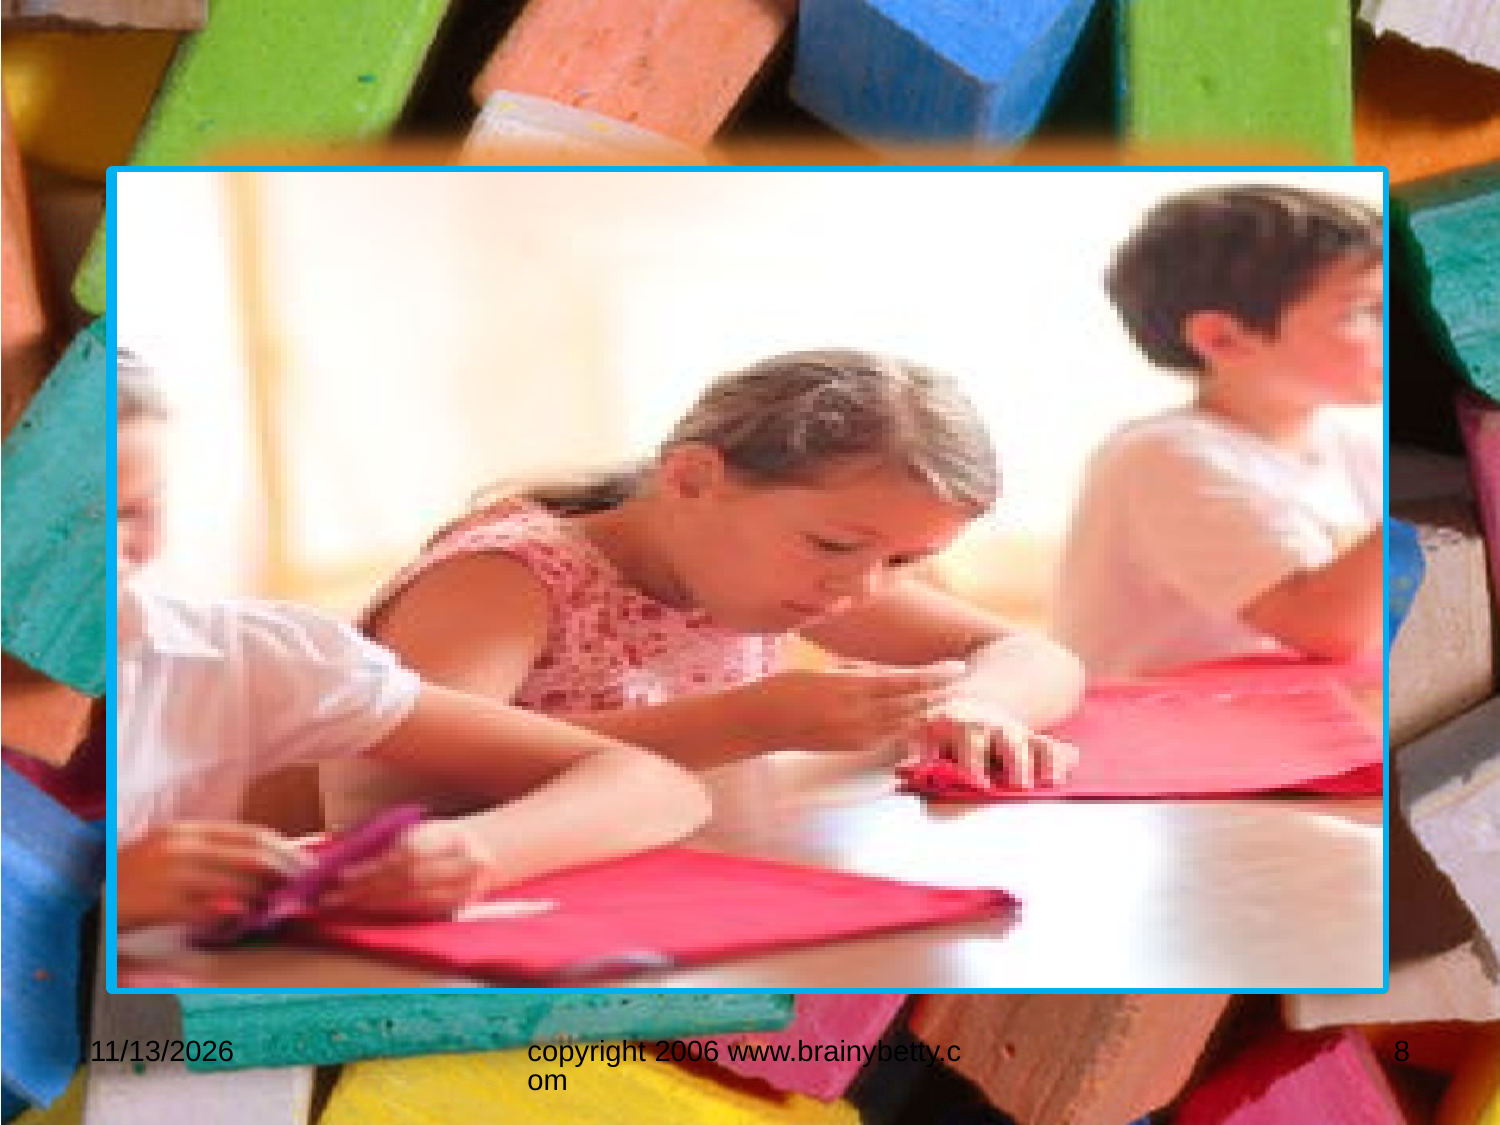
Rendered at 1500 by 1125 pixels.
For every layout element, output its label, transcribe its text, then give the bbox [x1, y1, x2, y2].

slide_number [75, 1024, 425, 1103]
slide_number 8 [1074, 1024, 1425, 1103]
footer copyright 2006 www.brainybetty.com [512, 1024, 988, 1103]
list Bnockv kc [112, 172, 117, 988]
picture [0, 0, 1500, 1125]
